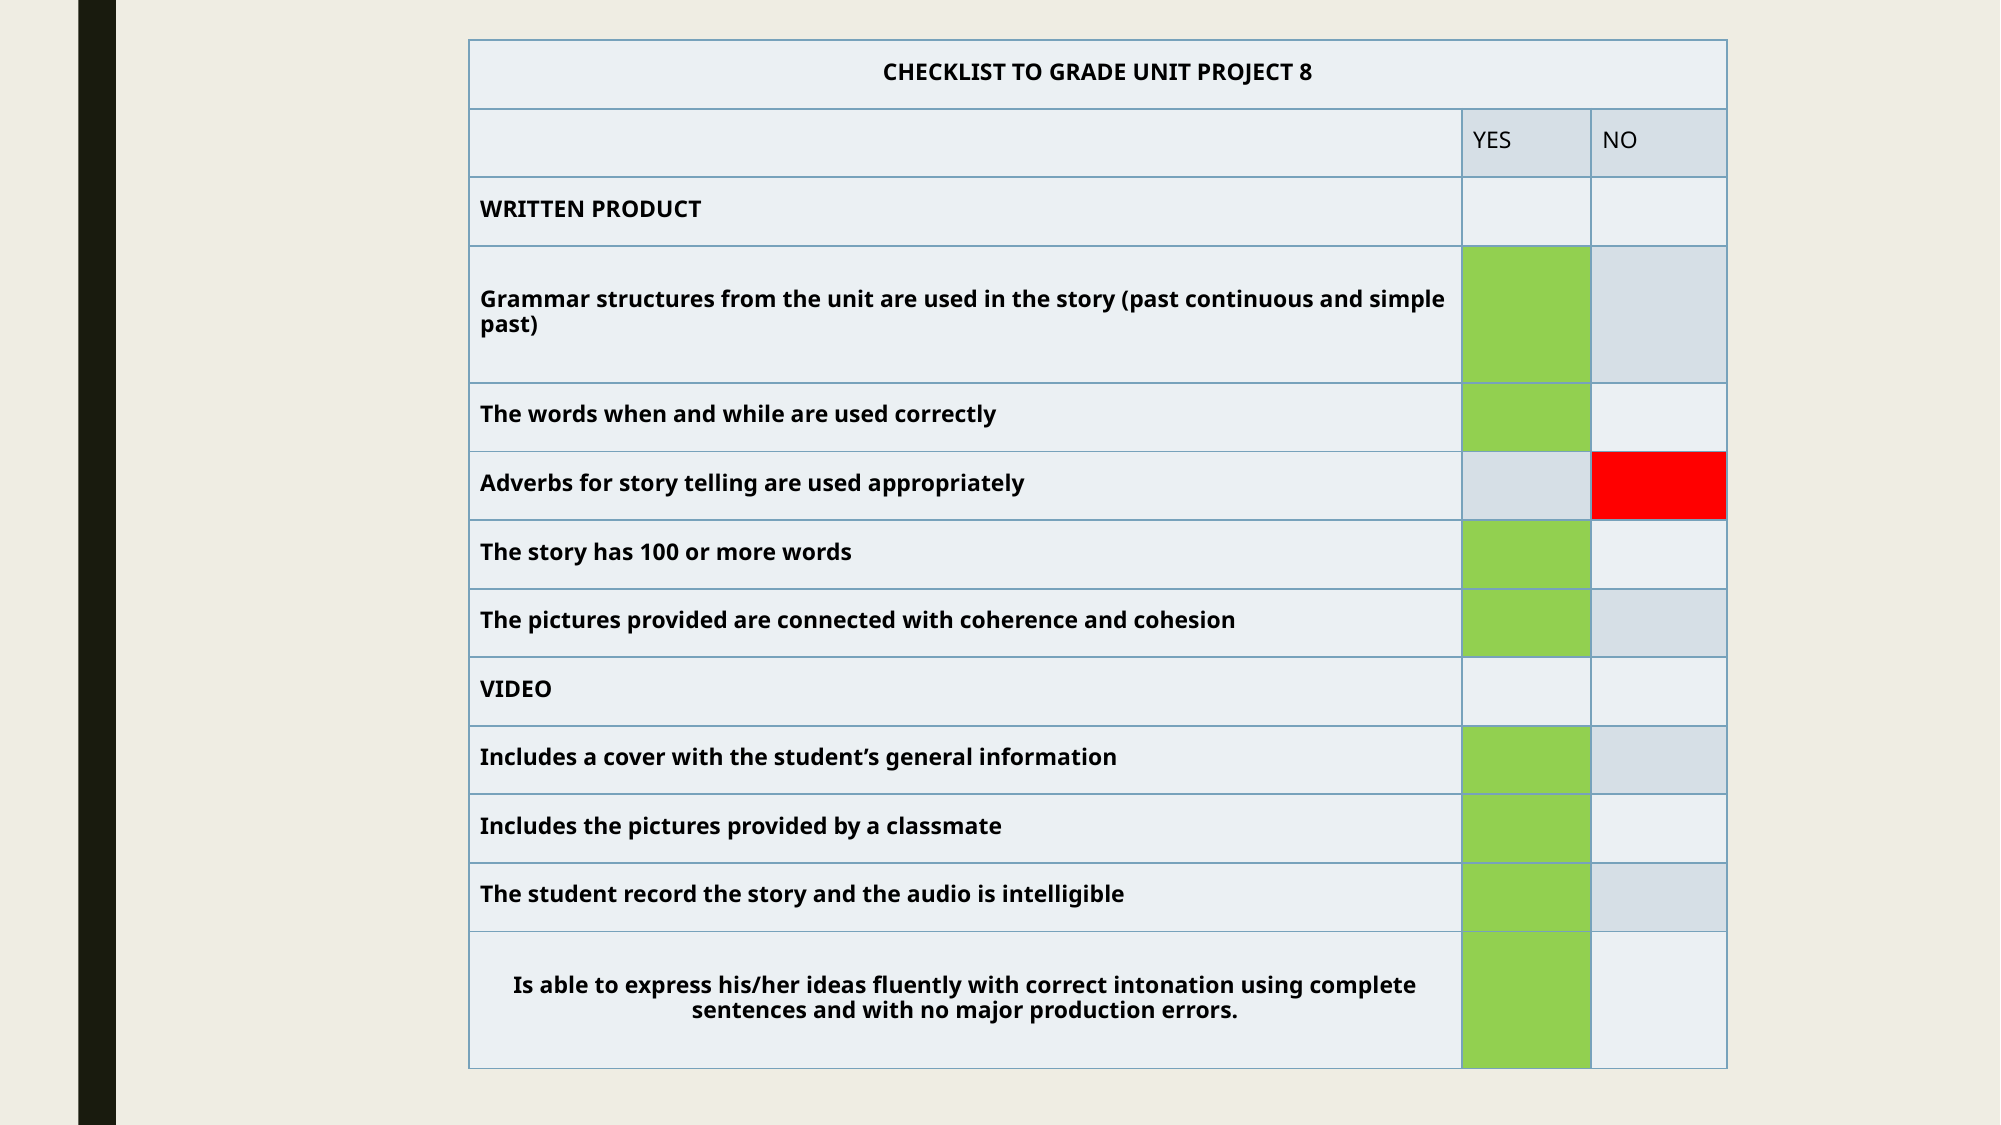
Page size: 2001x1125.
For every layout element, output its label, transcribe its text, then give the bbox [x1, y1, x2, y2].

table_cell [1463, 795, 1590, 862]
table_cell [1463, 727, 1590, 793]
table_cell [1592, 384, 1726, 451]
table_cell [1592, 247, 1726, 382]
table_cell [1592, 864, 1726, 931]
table_cell [470, 110, 1461, 176]
table_cell [1592, 178, 1726, 245]
table_cell The pictures provided are connected with coherence and cohesion [470, 590, 1461, 656]
table_cell [1592, 658, 1726, 725]
table_cell [1463, 247, 1590, 382]
table_cell Adverbs for story telling are used appropriately [470, 452, 1461, 519]
table_cell The student record the story and the audio is intelligible [470, 864, 1461, 931]
table_cell [1463, 521, 1590, 588]
table_cell [1592, 452, 1726, 519]
table_cell [1592, 932, 1726, 1068]
table_cell Is able to express his/her ideas fluently with correct intonation using complete sentences and with no major production errors. [470, 932, 1461, 1068]
table_cell [1463, 864, 1590, 931]
table_cell VIDEO [470, 658, 1461, 725]
table_cell Includes the pictures provided by a classmate [470, 795, 1461, 862]
table_cell NO [1592, 110, 1726, 176]
table_cell [1463, 658, 1590, 725]
table_cell [1592, 795, 1726, 862]
table_header CHECKLIST TO GRADE UNIT PROJECT 8 [470, 41, 1726, 108]
table_cell [1592, 727, 1726, 793]
table_cell Includes a cover with the student’s general information [470, 727, 1461, 793]
table_cell [1592, 521, 1726, 588]
table_cell [1463, 178, 1590, 245]
table_cell [1463, 932, 1590, 1068]
table_cell The story has 100 or more words [470, 521, 1461, 588]
table_cell [1463, 452, 1590, 519]
table_cell [1463, 590, 1590, 656]
table_cell WRITTEN PRODUCT [470, 178, 1461, 245]
table_cell [1592, 590, 1726, 656]
table_cell [1463, 384, 1590, 451]
table_cell YES [1463, 110, 1590, 176]
table_cell The words when and while are used correctly [470, 384, 1461, 451]
table_cell Grammar structures from the unit are used in the story (past continuous and simple past) [470, 247, 1461, 382]
